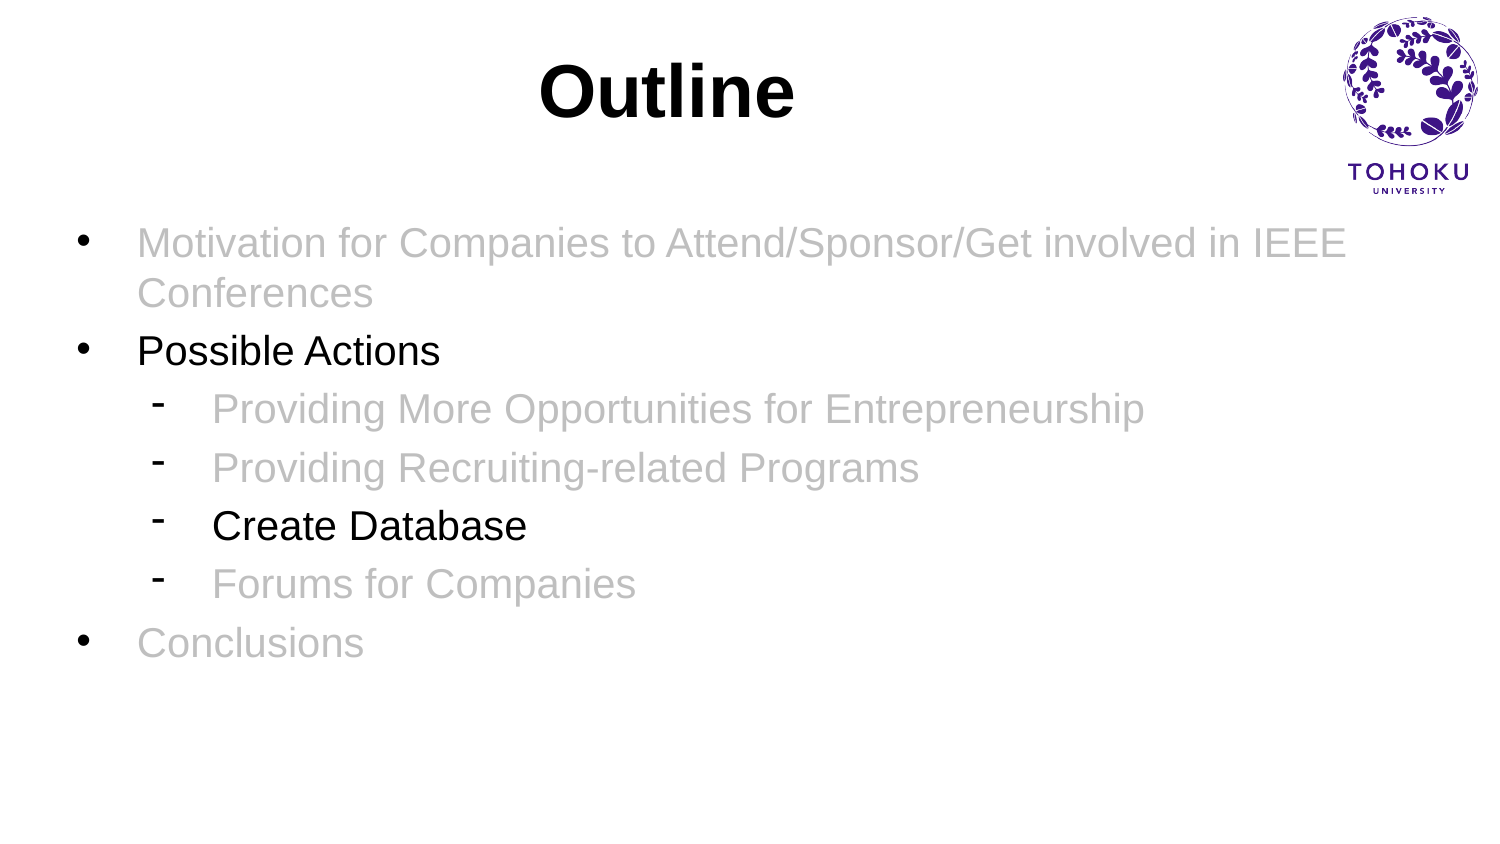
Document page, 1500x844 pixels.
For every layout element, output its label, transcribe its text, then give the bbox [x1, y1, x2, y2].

picture [1343, 17, 1478, 194]
title Outline [0, 17, 1335, 159]
list Motivation for Companies to Attend/Sponsor/Get involved in IEEE Conferences Possible Actions Providing More Opportunities for Entrepreneurship Providing Recruiting-related Programs Create Database Forums for Companies Conclusions [46, 207, 1477, 765]
